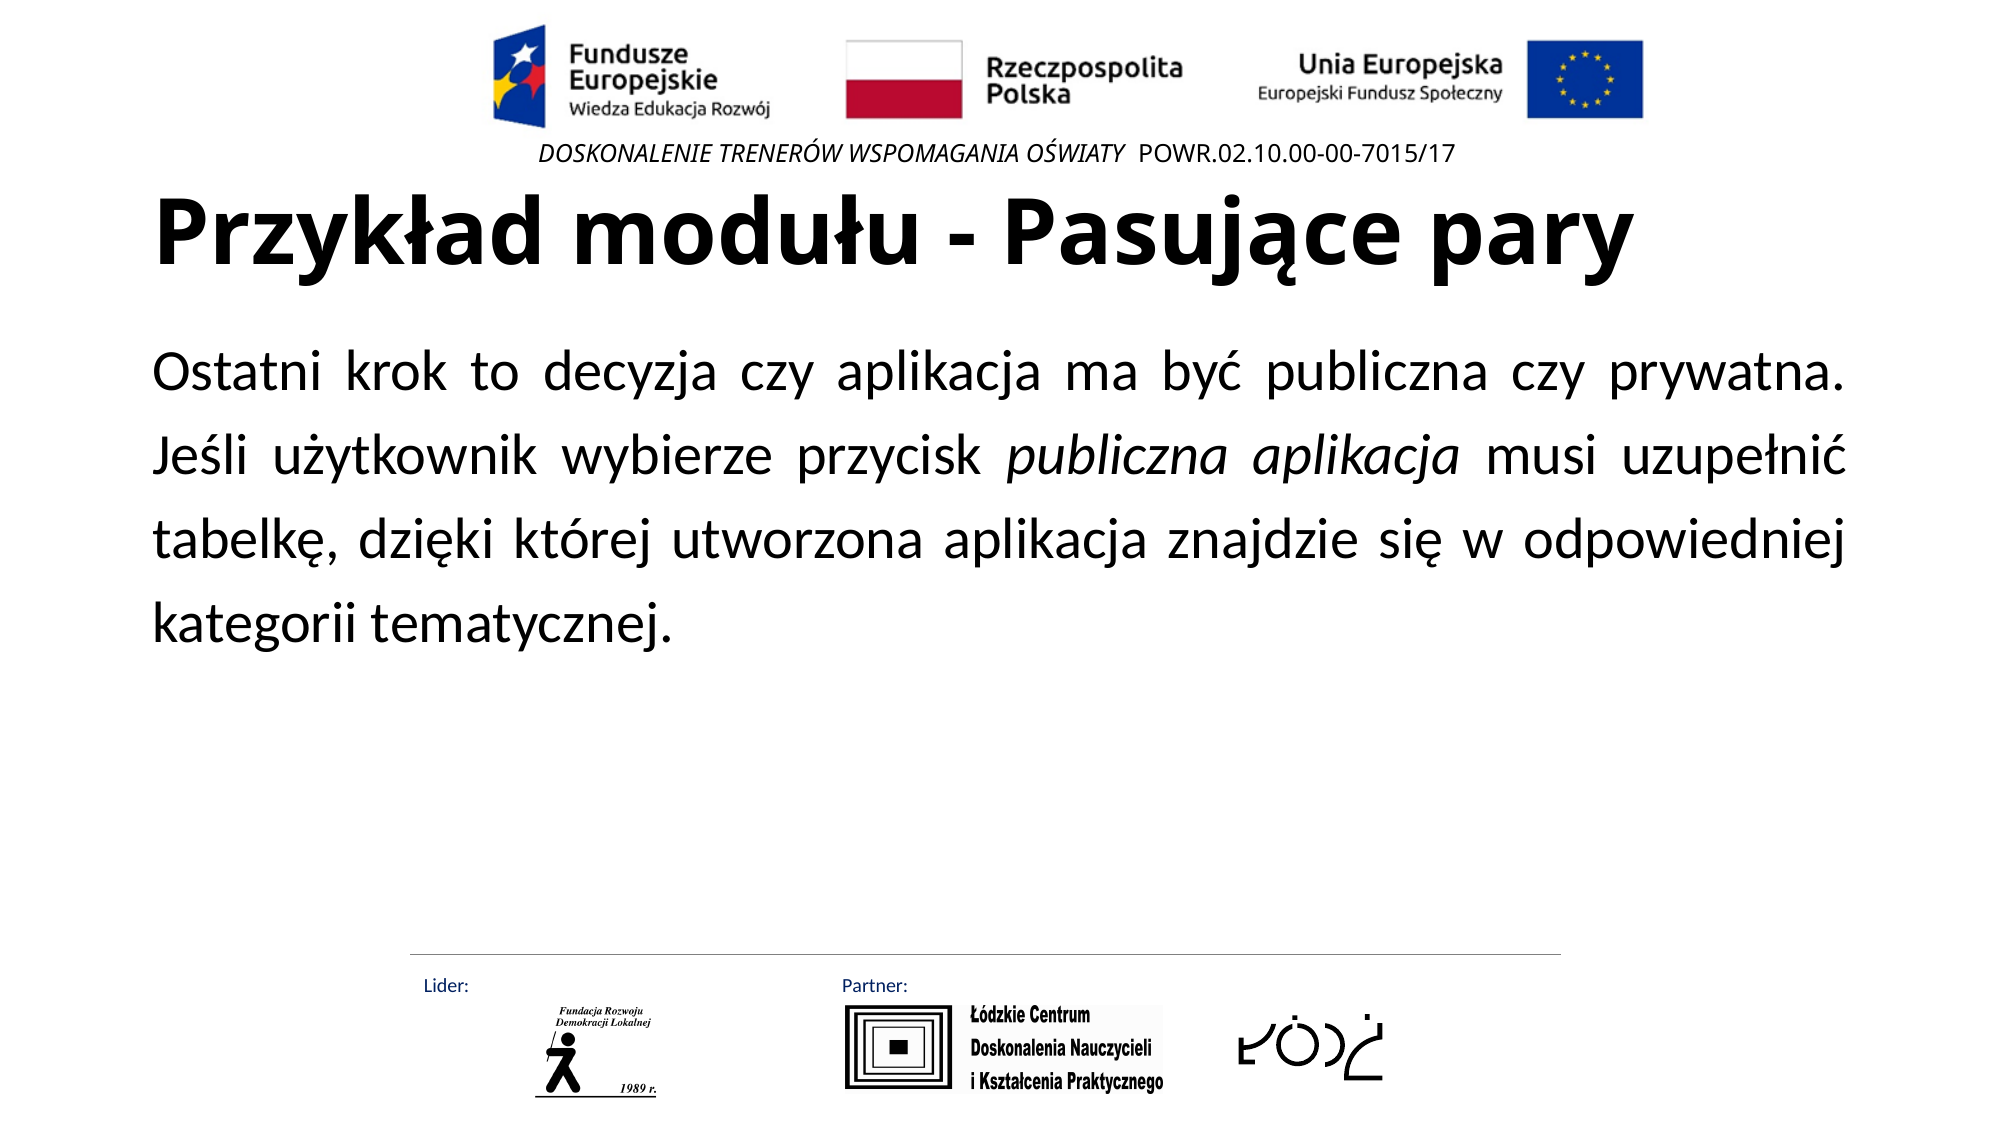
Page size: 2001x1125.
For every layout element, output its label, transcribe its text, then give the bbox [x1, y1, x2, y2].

picture [543, 146, 552, 154]
picture [1143, 146, 1150, 153]
picture [1378, 146, 1386, 154]
picture [1342, 146, 1350, 154]
picture [806, 146, 817, 154]
picture [1029, 146, 1040, 154]
picture [1106, 145, 1116, 154]
picture [1270, 146, 1278, 154]
picture [735, 146, 742, 153]
picture [887, 146, 894, 153]
picture [1305, 146, 1313, 154]
title Przykład modułu - Pasujące pary [137, 159, 1863, 310]
picture [603, 146, 614, 154]
list Ostatni krok to decyzja czy aplikacja ma być publiczna czy prywatna. Jeśli użytkownik wybierze przycisk publiczna aplikacja musi uzupełnić tabelkę, dzięki której utworzona aplikacja znajdzie się w odpowiedniej kategorii tematycznej. [137, 310, 1863, 953]
picture [468, 0, 1669, 154]
picture [1291, 146, 1299, 154]
picture [793, 146, 800, 153]
picture [900, 146, 911, 154]
picture [558, 146, 569, 154]
picture [1327, 146, 1335, 154]
picture [1220, 146, 1228, 154]
picture [1157, 146, 1169, 154]
picture [1200, 146, 1206, 153]
footer [662, 1042, 1338, 1103]
